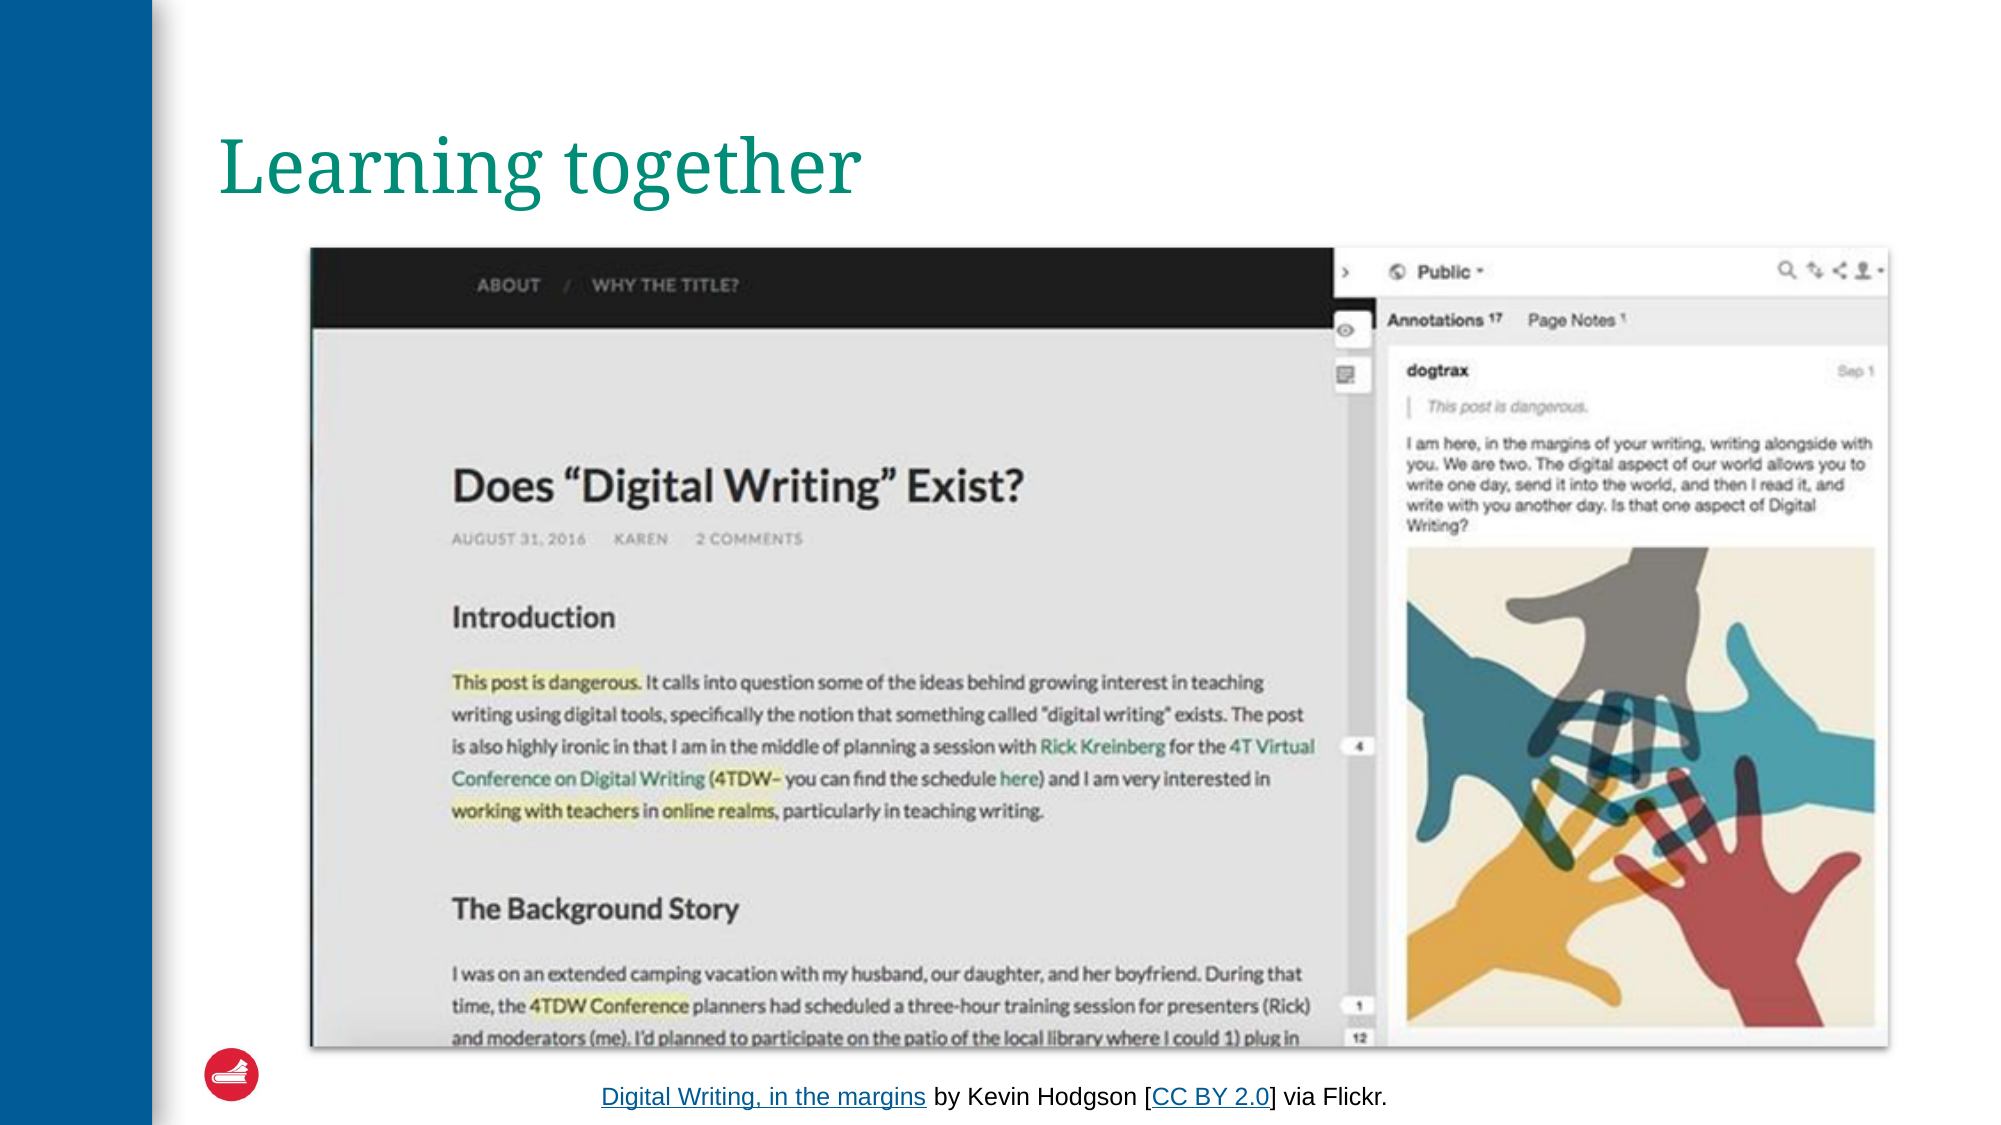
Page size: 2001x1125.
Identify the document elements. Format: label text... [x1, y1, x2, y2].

text_box Digital Writing, in the margins by Kevin Hodgson [CC BY 2.0] via Flickr. [586, 1069, 1414, 1111]
picture [300, 241, 1899, 1062]
title Learning together [203, 0, 1852, 218]
picture [202, 1046, 260, 1103]
